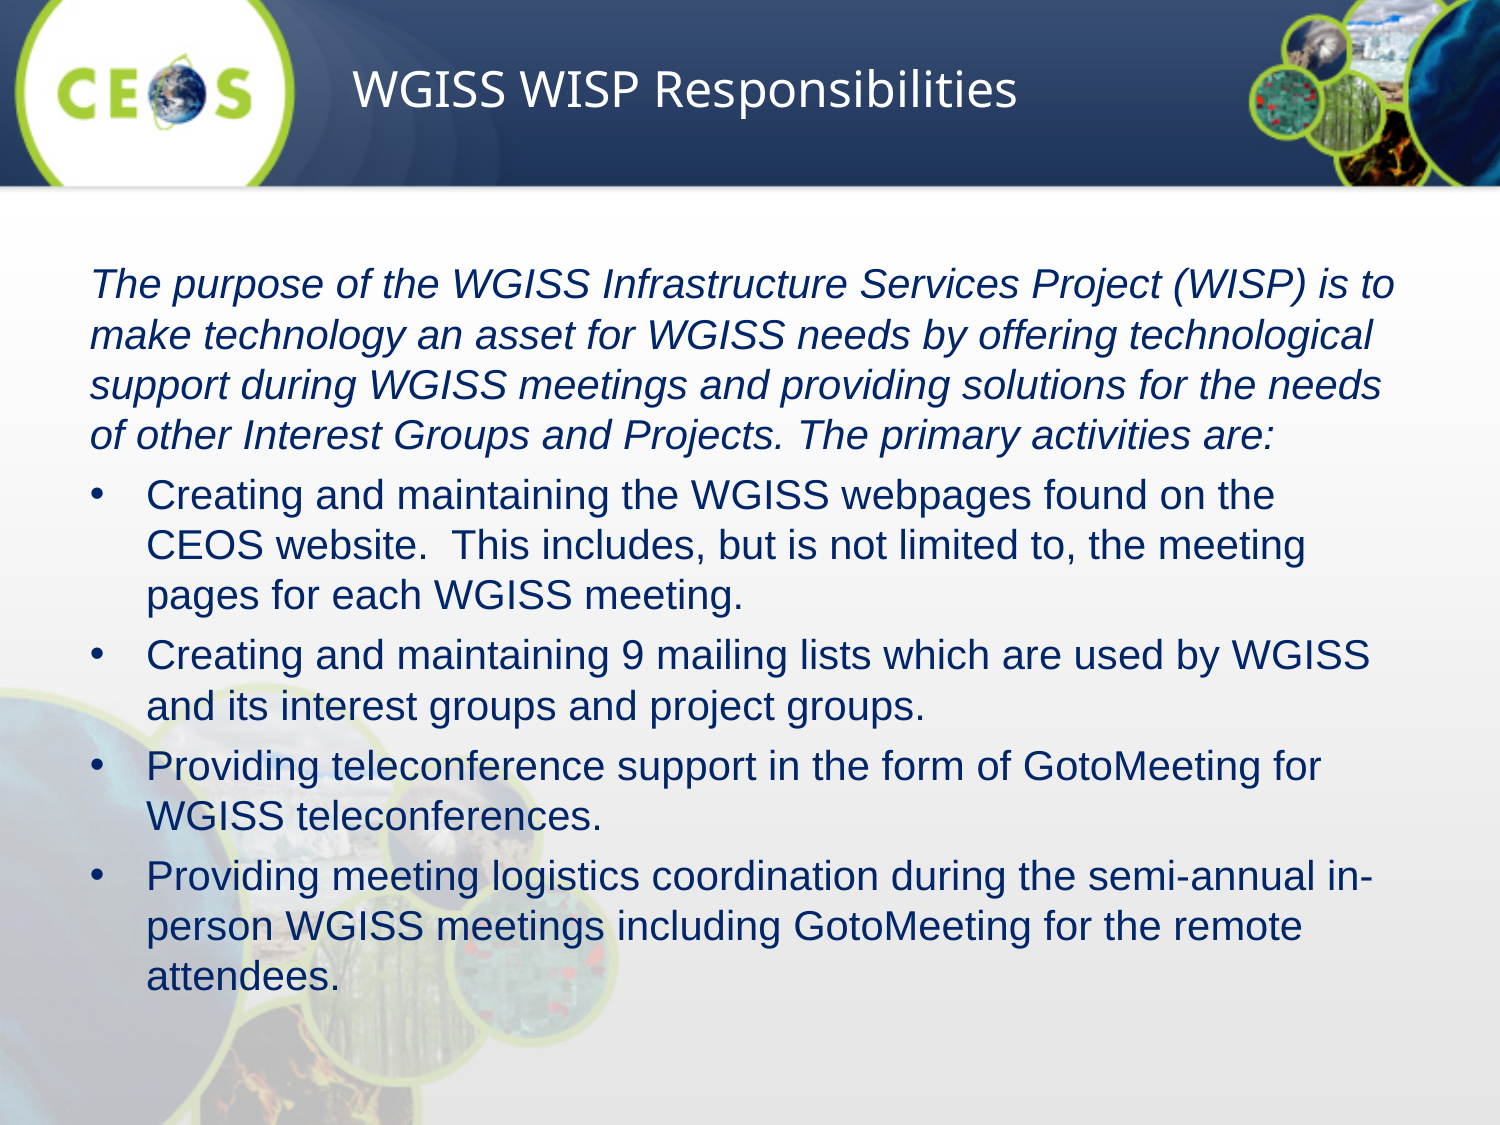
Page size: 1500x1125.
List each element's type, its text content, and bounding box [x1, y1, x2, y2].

list WGISS WISP Responsibilities [337, 50, 1150, 138]
picture [0, 0, 1500, 1125]
list The purpose of the WGISS Infrastructure Services Project (WISP) is to make technology an asset for WGISS needs by offering technological support during WGISS meetings and providing solutions for the needs of other Interest Groups and Projects. The primary activities are: Creating and maintaining the WGISS webpages found on the CEOS website. This includes, but is not limited to, the meeting pages for each WGISS meeting. Creating and maintaining 9 mailing lists which are used by WGISS and its interest groups and project groups. Providing teleconference support in the form of GotoMeeting for WGISS teleconferences. Providing meeting logistics coordination during the semi-annual in-person WGISS meetings including GotoMeeting for the remote attendees. [75, 249, 1413, 1025]
